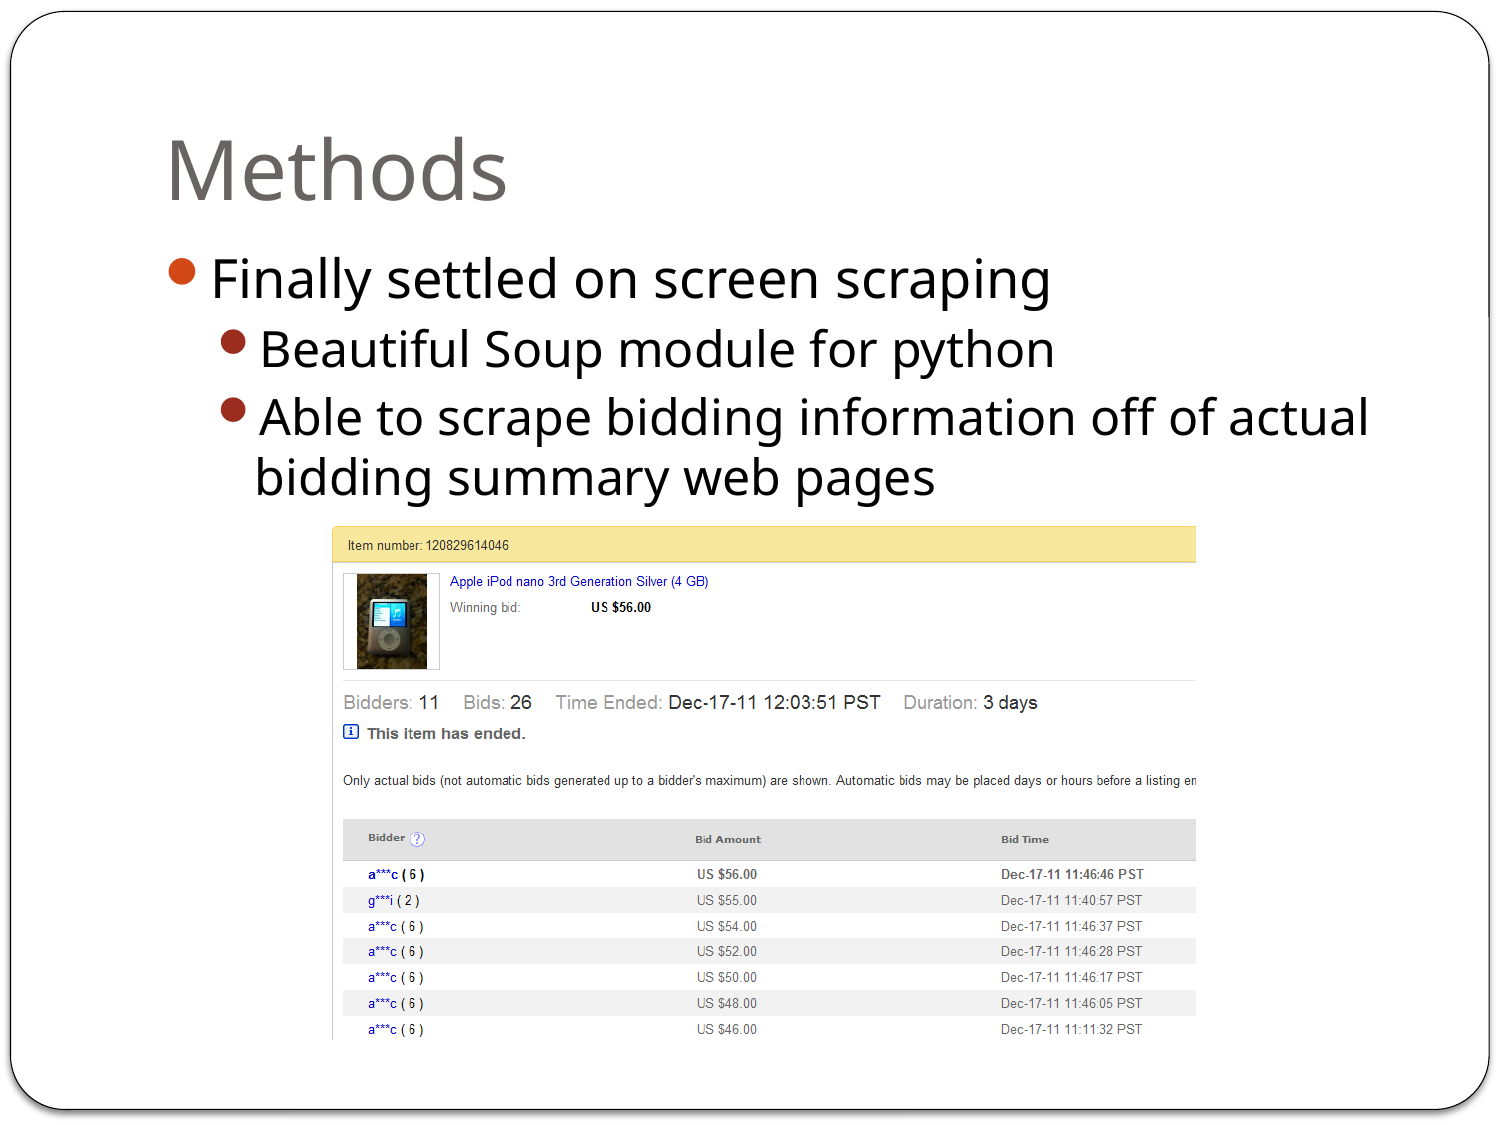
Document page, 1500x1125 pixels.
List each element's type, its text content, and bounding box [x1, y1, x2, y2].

picture [312, 524, 1196, 1041]
title Methods [150, 45, 1425, 233]
list Finally settled on screen scraping Beautiful Soup module for python Able to scrape bidding information off of actual bidding summary web pages [150, 237, 1425, 988]
